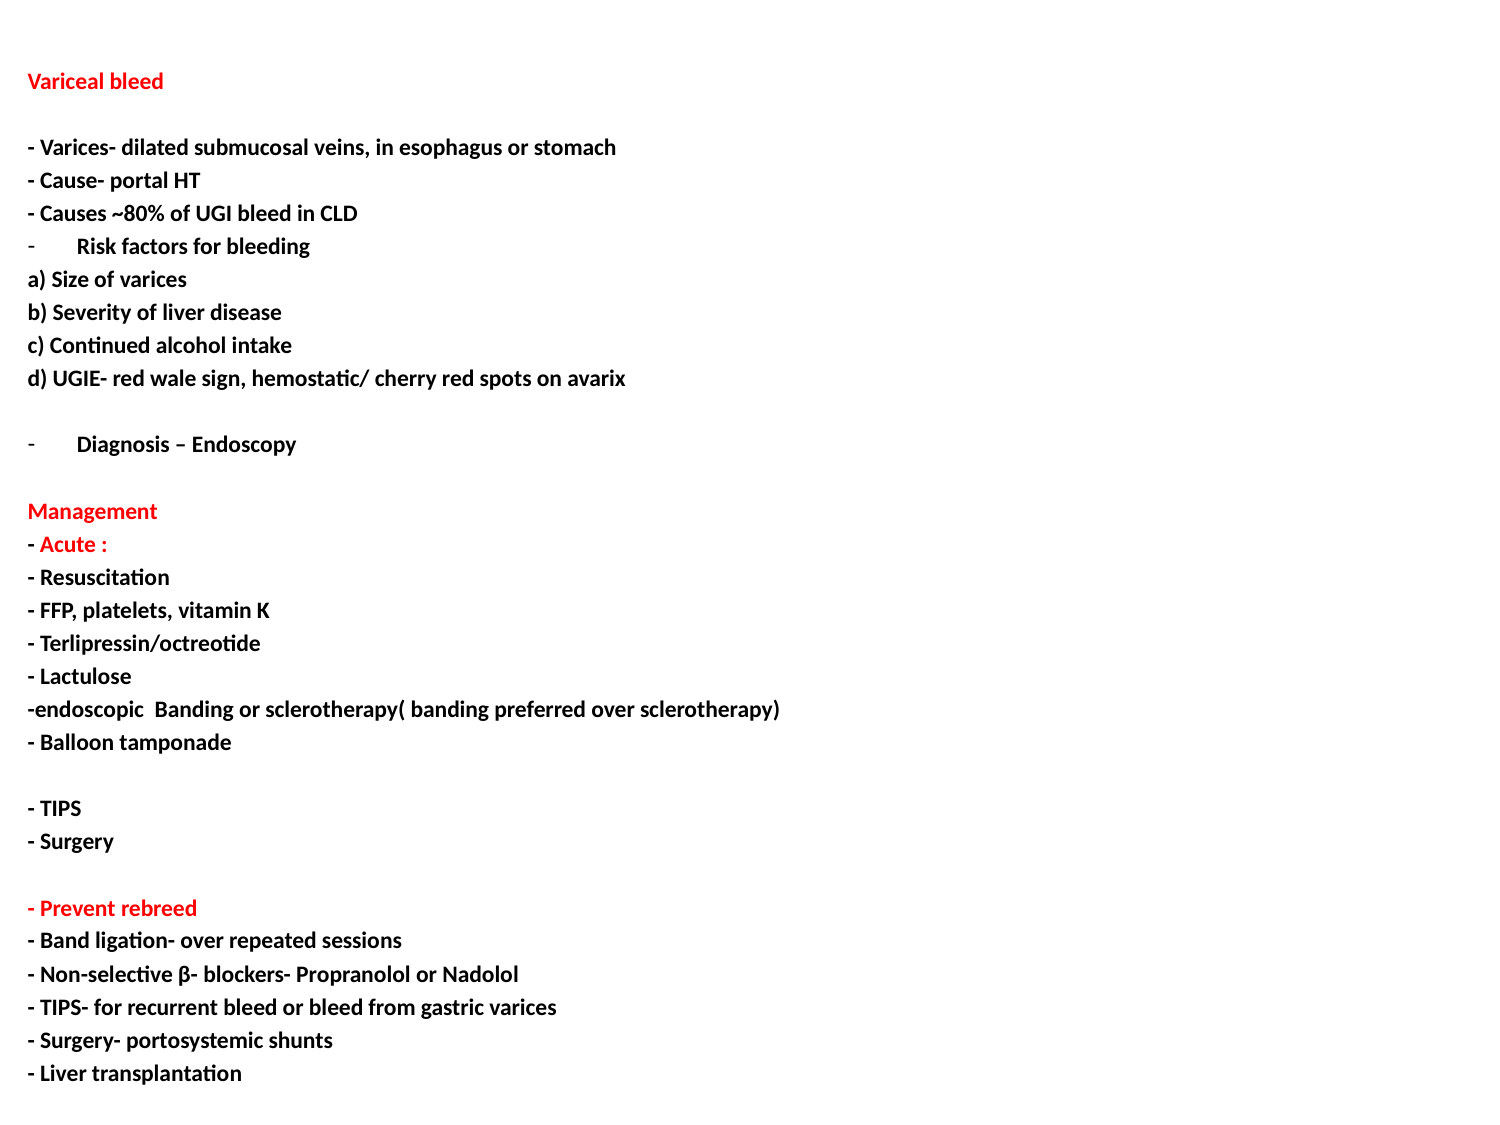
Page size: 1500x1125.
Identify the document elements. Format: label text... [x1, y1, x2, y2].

list Variceal bleed - Varices- dilated submucosal veins, in esophagus or stomach - Cause- portal HT - Causes ~80% of UGI bleed in CLD Risk factors for bleeding a) Size of varices b) Severity of liver disease c) Continued alcohol intake d) UGIE- red wale sign, hemostatic/ cherry red spots on avarix Diagnosis – Endoscopy Management - Acute : - Resuscitation - FFP, platelets, vitamin K - Terlipressin/octreotide - Lactulose -endoscopic Banding or sclerotherapy( banding preferred over sclerotherapy) - Balloon tamponade - TIPS - Surgery - Prevent rebreed - Band ligation- over repeated sessions - Non-selective β- blockers- Propranolol or Nadolol - TIPS- for recurrent bleed or bleed from gastric varices - Surgery- portosystemic shunts - Liver transplantation [12, 24, 1488, 1100]
